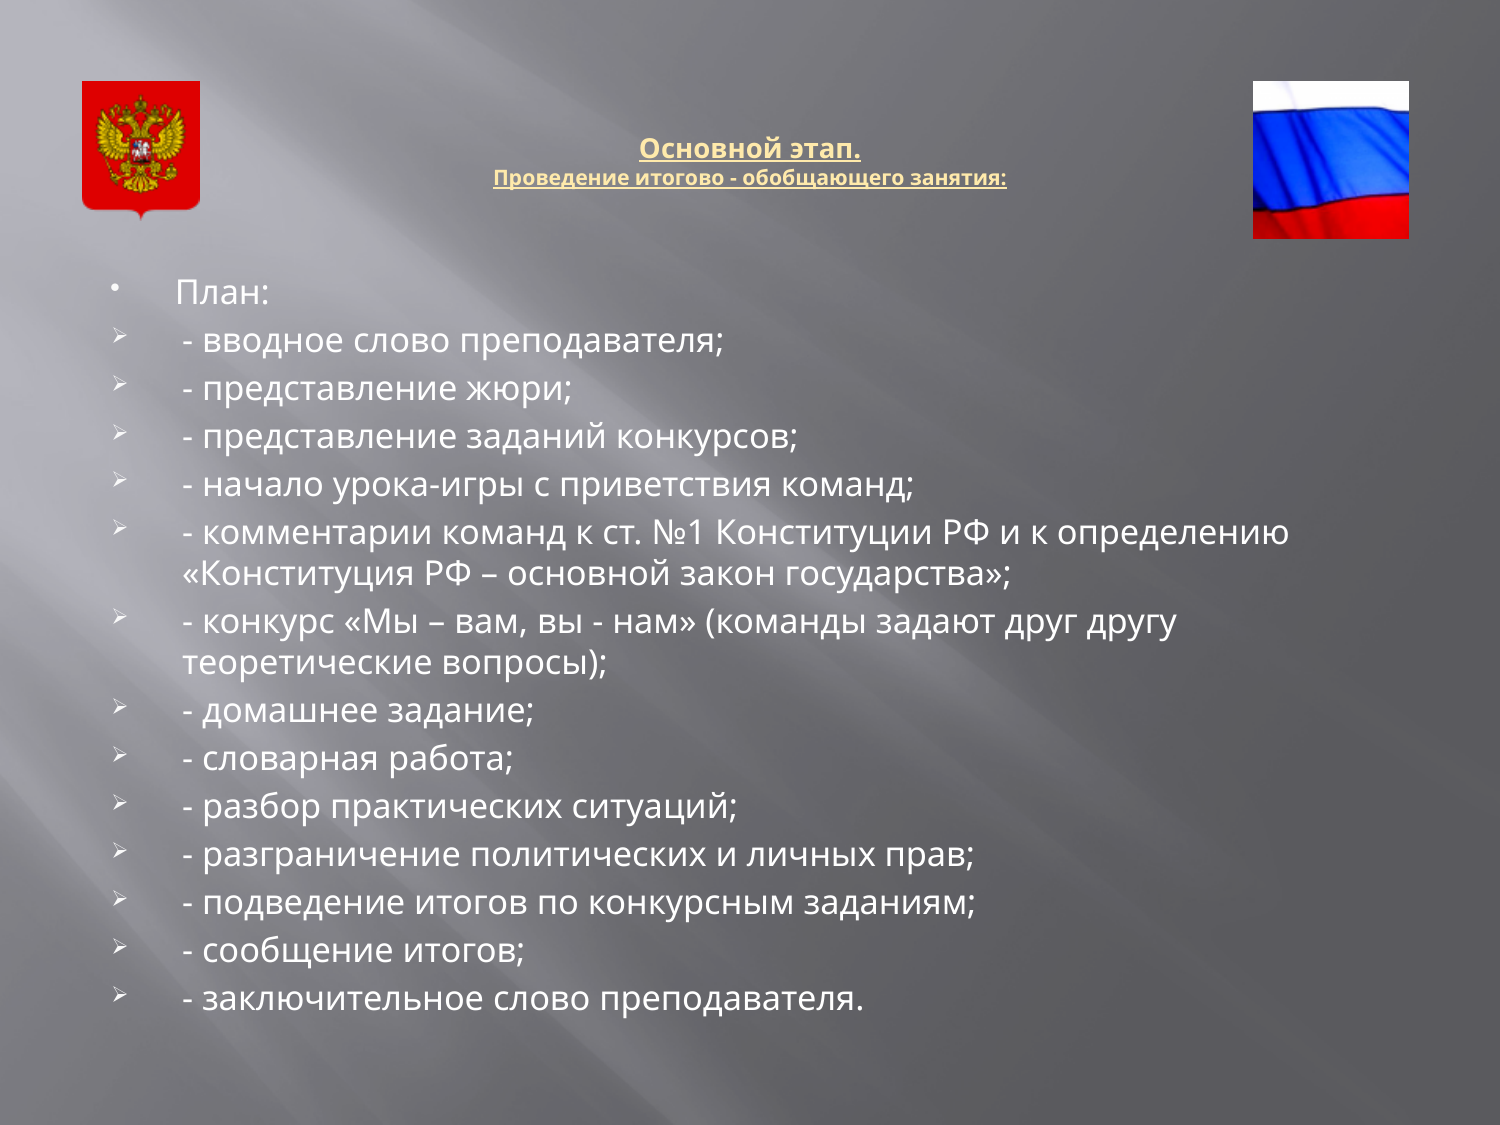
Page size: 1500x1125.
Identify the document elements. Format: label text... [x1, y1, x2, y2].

list План: - вводное слово преподавателя; - представление жюри; - представление заданий конкурсов; - начало урока-игры с приветствия команд; - комментарии команд к ст. №1 Конституции РФ и к определению «Конституция РФ – основной закон государства»; - конкурс «Мы – вам, вы - нам» (команды задают друг другу теоретические вопросы); - домашнее задание; - словарная работа; - разбор практических ситуаций; - разграничение политических и личных прав; - подведение итогов по конкурсным заданиям; - сообщение итогов; - заключительное слово преподавателя. [74, 262, 1426, 1036]
title Основной этап. Проведение итогово - обобщающего занятия: [75, 45, 1425, 233]
picture [81, 81, 200, 222]
picture [1253, 81, 1409, 239]
